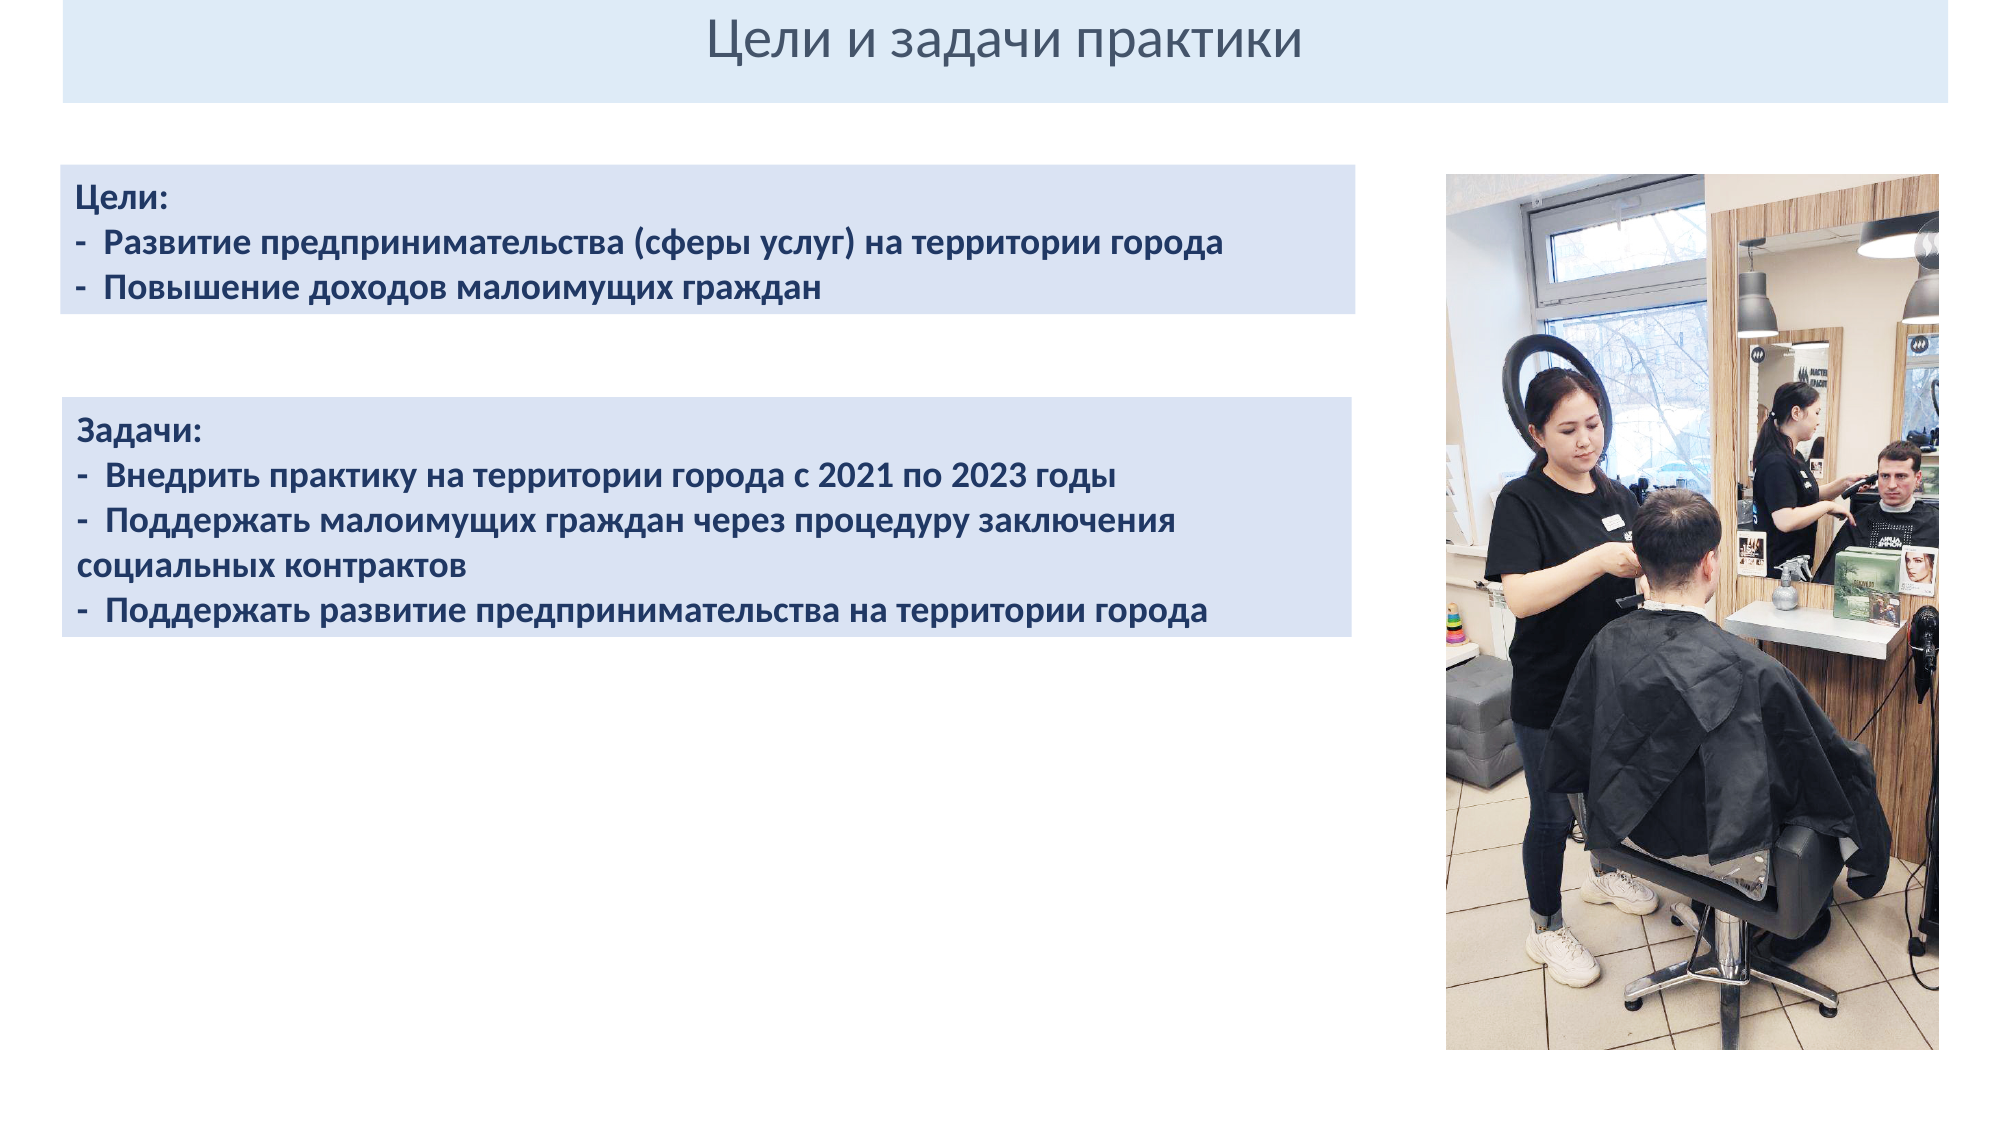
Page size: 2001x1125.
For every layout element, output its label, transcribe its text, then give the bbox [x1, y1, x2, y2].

text_box Цели: - Развитие предпринимательства (сферы услуг) на территории города - Повышение доходов малоимущих граждан [60, 164, 1356, 315]
picture [1446, 174, 1939, 1050]
text_box Цели и задачи практики [62, 0, 1949, 103]
text_box Задачи: - Внедрить практику на территории города с 2021 по 2023 годы - Поддержать малоимущих граждан через процедуру заключения социальных контрактов - Поддержать развитие предпринимательства на территории города [62, 397, 1352, 637]
